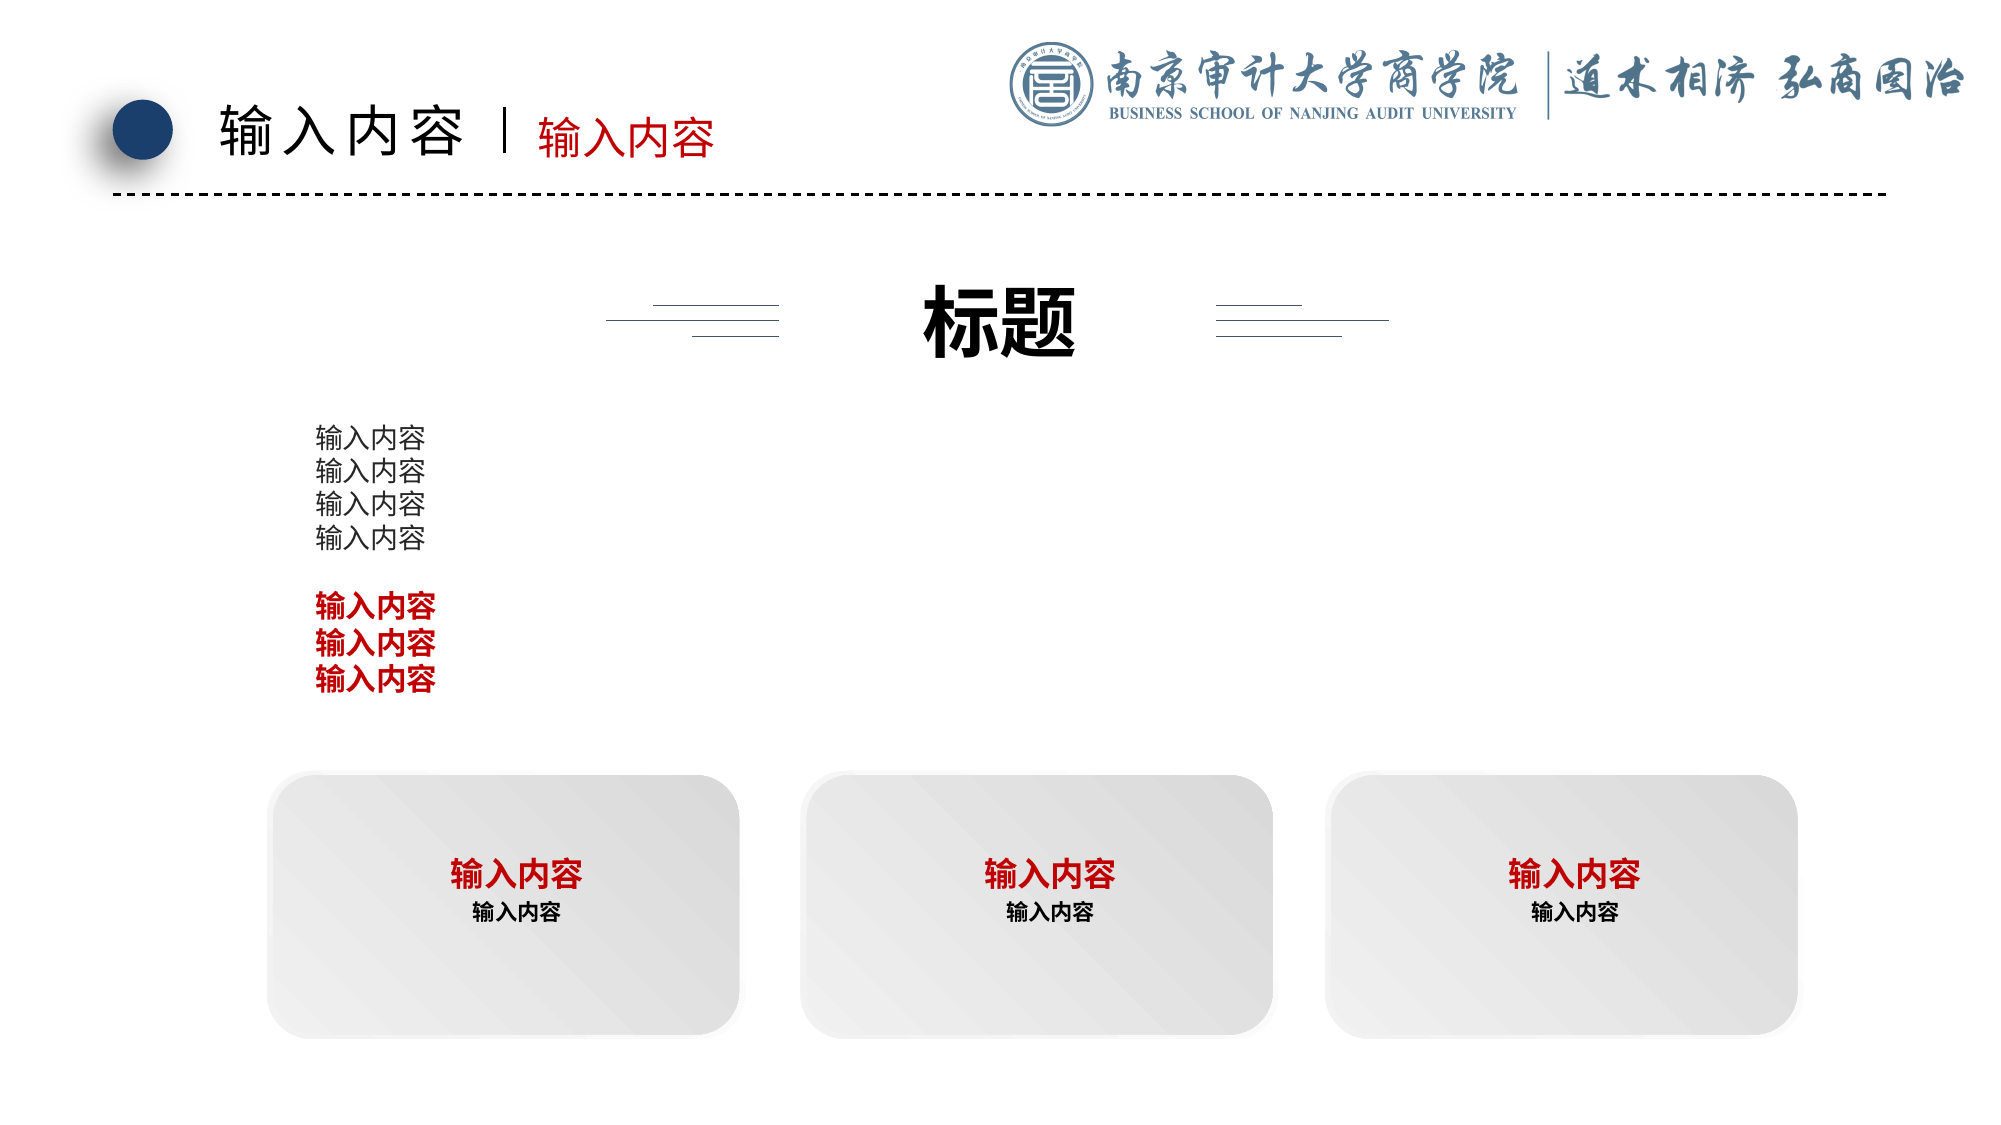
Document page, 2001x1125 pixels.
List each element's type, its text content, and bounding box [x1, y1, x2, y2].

text_box 标题 [747, 337, 1253, 368]
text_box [800, 770, 1279, 1039]
text_box 输入内容 输入内容 输入内容 输入内容 输入内容 输入内容 输入内容 [314, 420, 1686, 698]
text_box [112, 89, 1888, 195]
picture [995, 35, 2000, 132]
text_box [267, 770, 746, 1039]
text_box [605, 305, 1389, 337]
text_box 标题 [747, 273, 1253, 305]
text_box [1325, 770, 1804, 1039]
